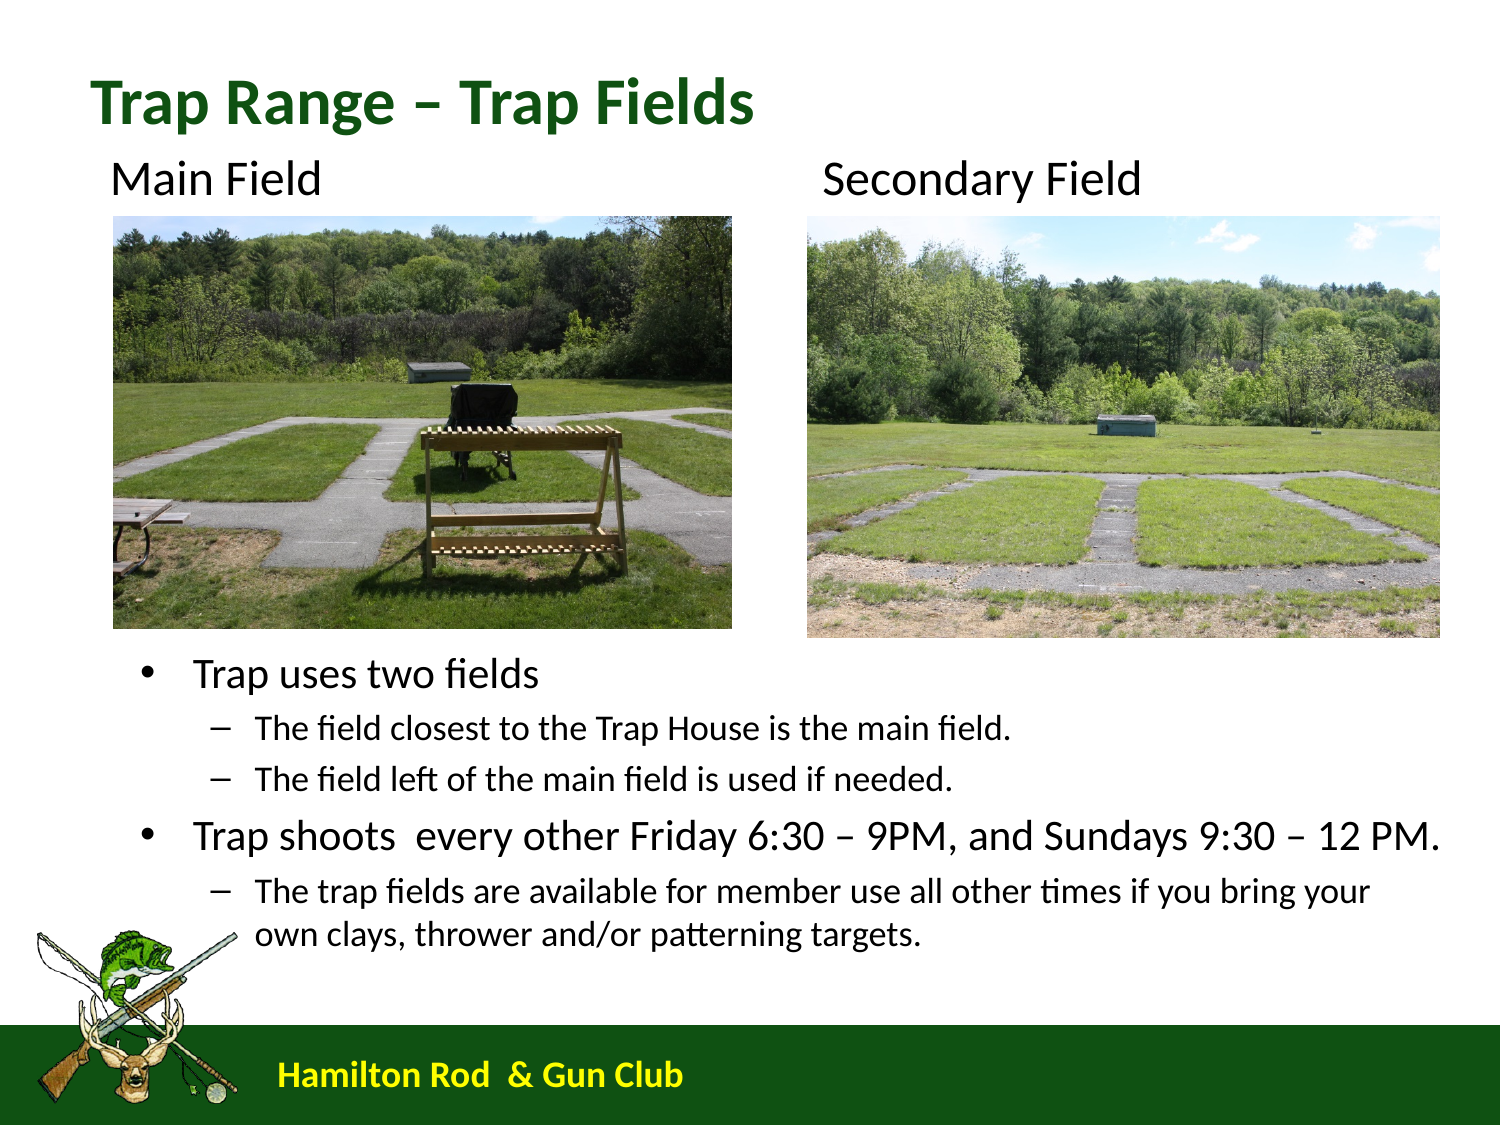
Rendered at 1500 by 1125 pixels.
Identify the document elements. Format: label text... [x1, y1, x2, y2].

picture [807, 216, 1440, 638]
list Main Field [94, 137, 750, 238]
title Trap Range – Trap Fields [75, 45, 1425, 150]
picture [37, 930, 238, 1104]
picture [113, 216, 732, 629]
list Trap uses two fields The field closest to the Trap House is the main field. The field left of the main field is used if needed. Trap shoots every other Friday 6:30 – 9PM, and Sundays 9:30 – 12 PM. The trap fields are available for member use all other times if you bring your own clays, thrower and/or patterning targets. [125, 637, 1463, 1000]
list Secondary Field [807, 137, 1463, 238]
